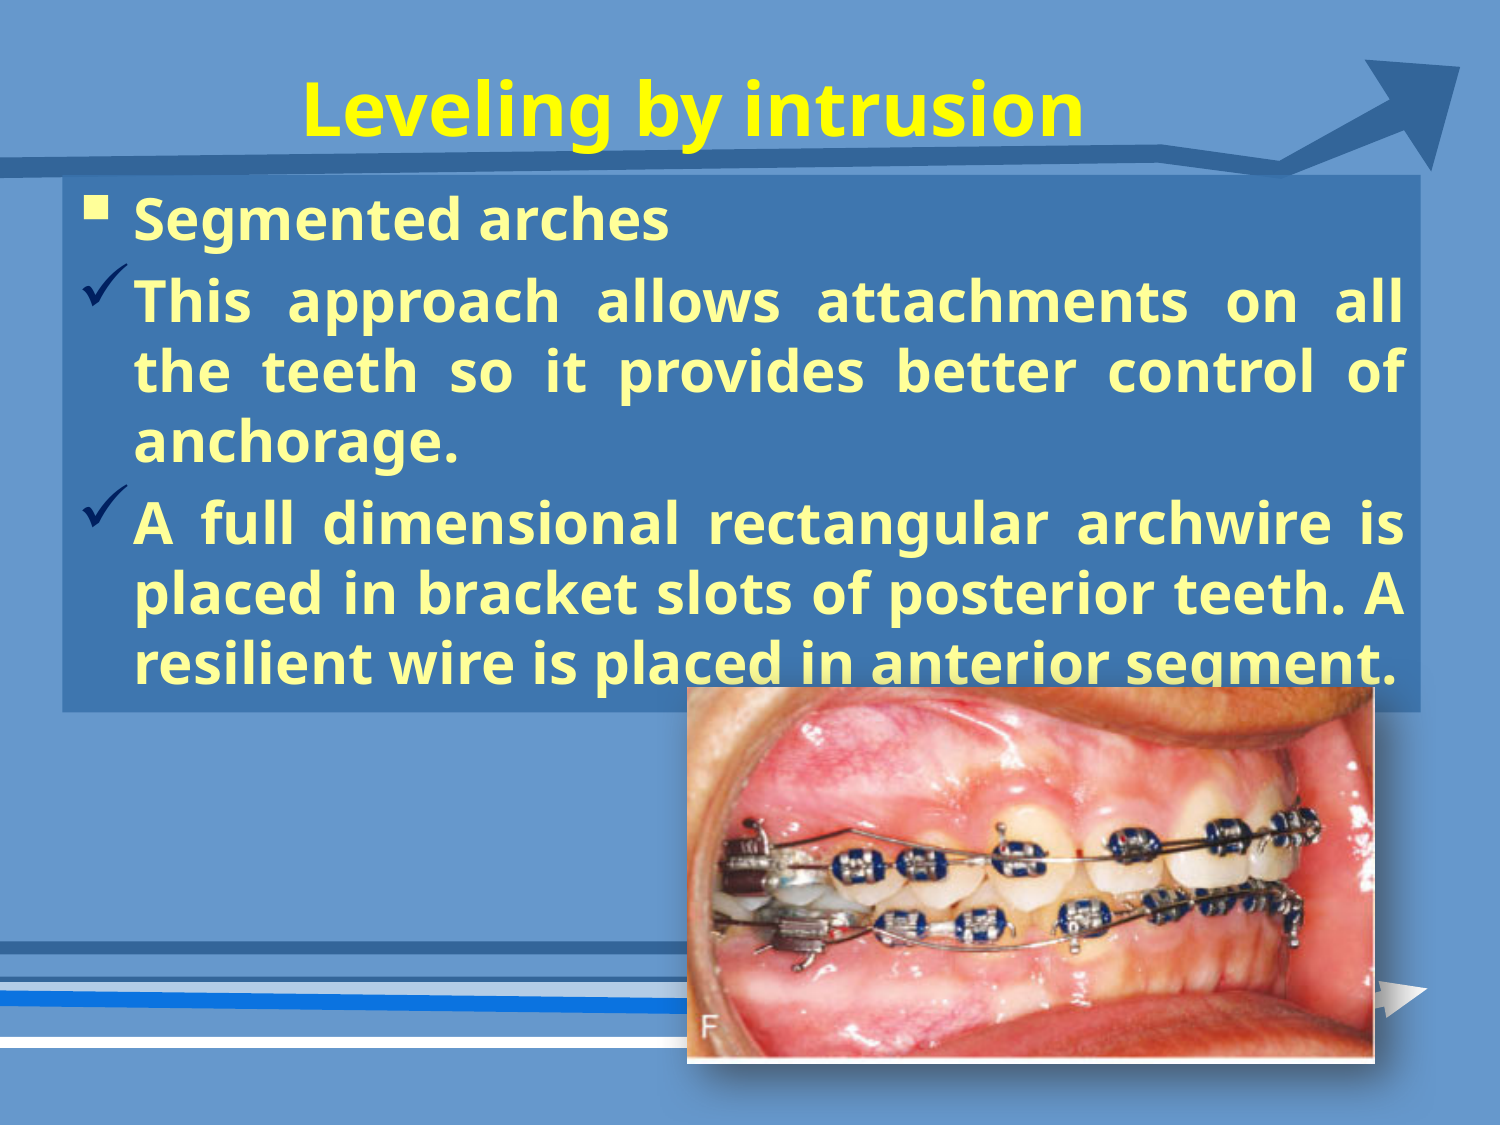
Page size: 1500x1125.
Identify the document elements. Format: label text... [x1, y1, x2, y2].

picture [687, 687, 1376, 1064]
list Segmented arches This approach allows attachments on all the teeth so it provides better control of anchorage. A full dimensional rectangular archwire is placed in bracket slots of posterior teeth. A resilient wire is placed in anterior segment. [62, 174, 1421, 713]
title Leveling by intrusion [75, 50, 1313, 163]
